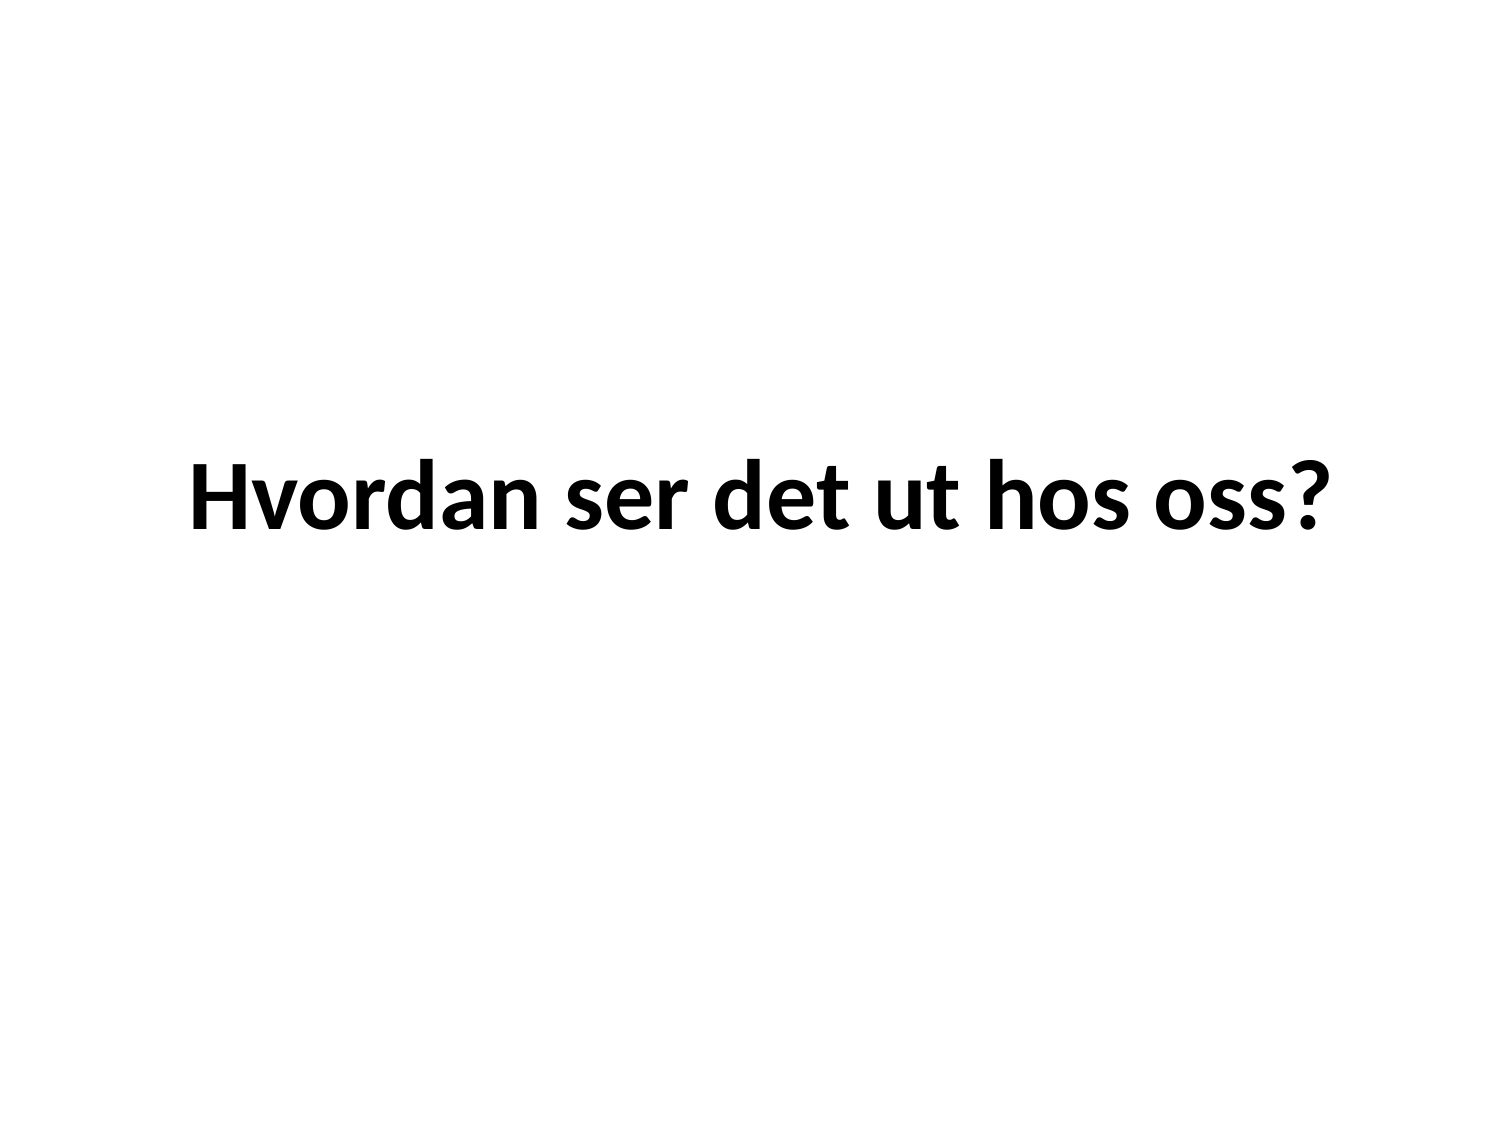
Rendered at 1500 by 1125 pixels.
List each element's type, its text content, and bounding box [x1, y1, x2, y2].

title Hvordan ser det ut hos oss? [123, 420, 1399, 559]
